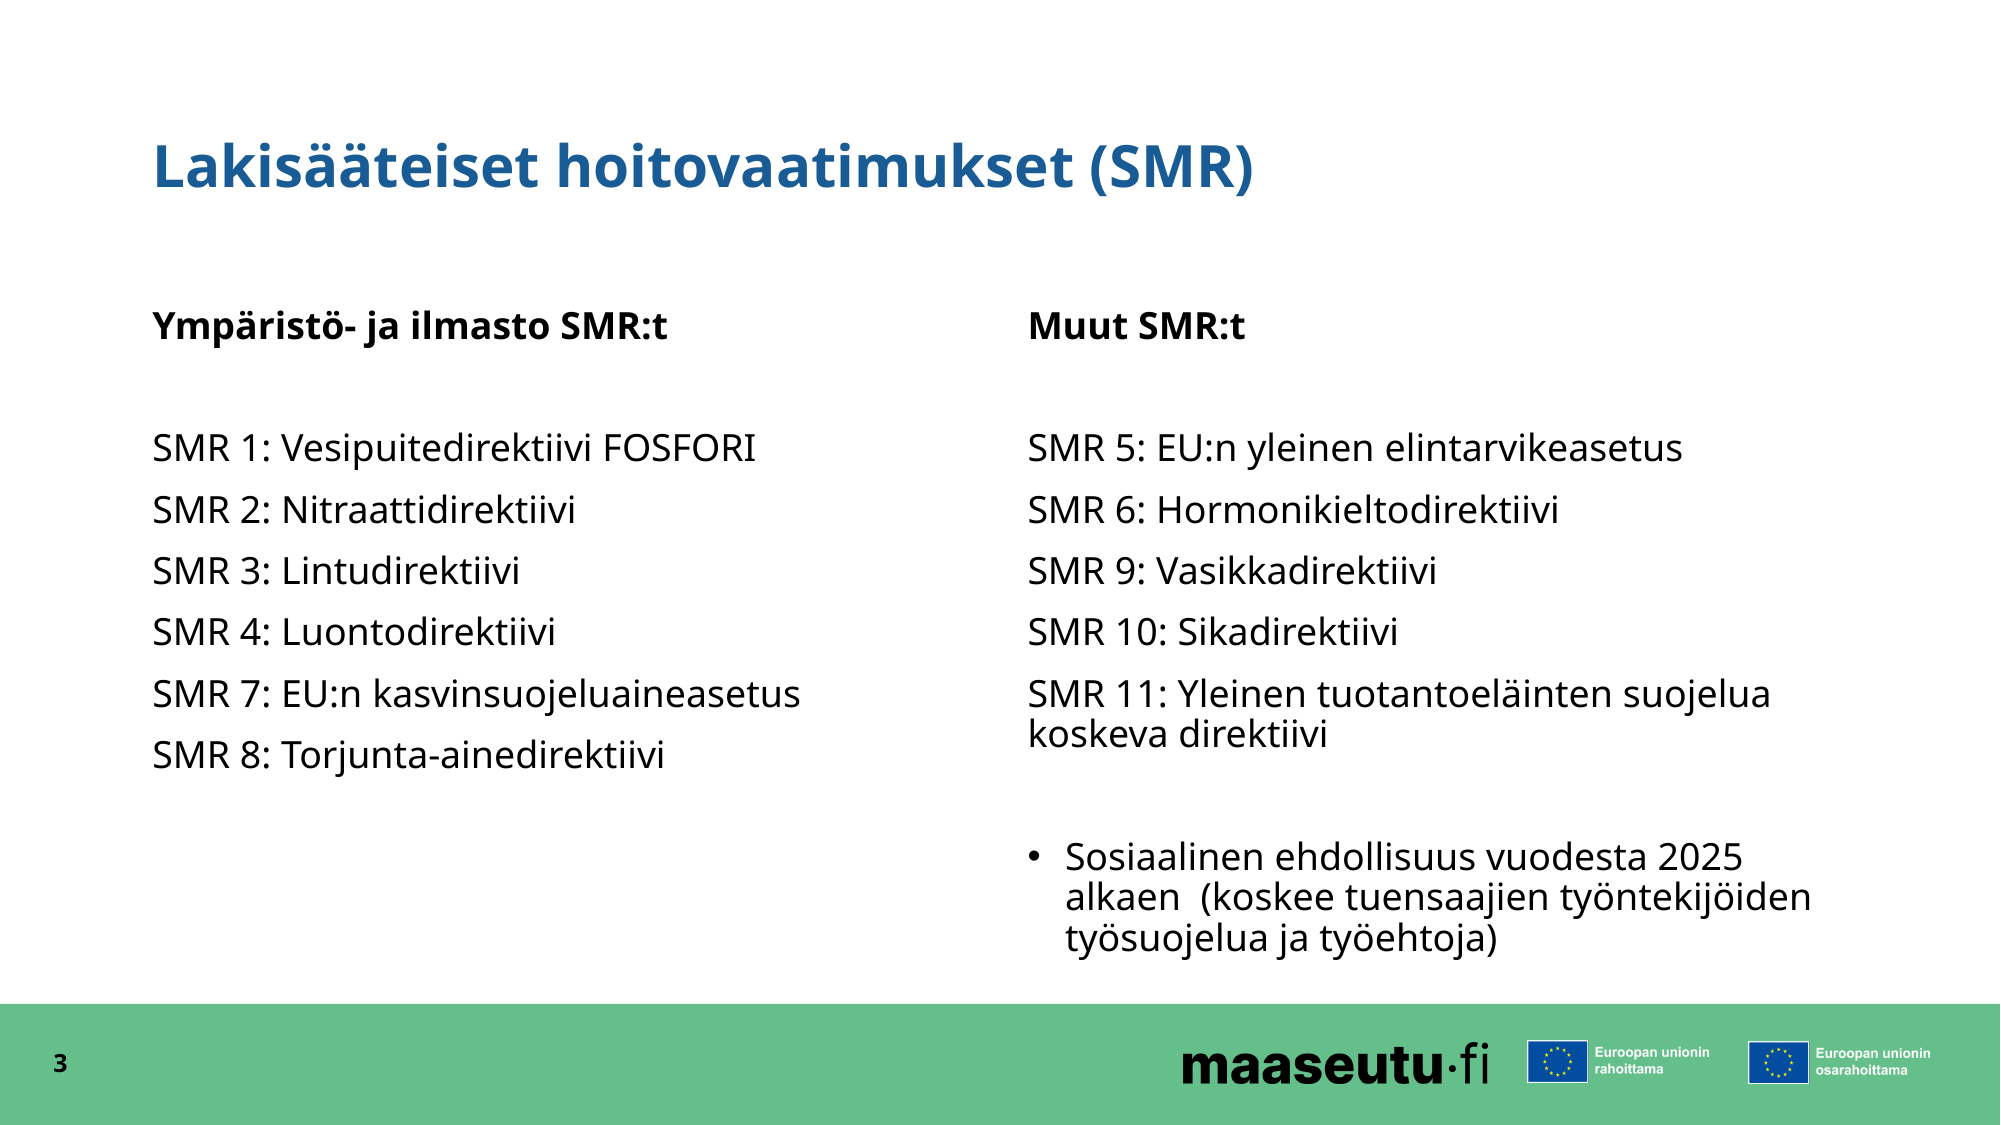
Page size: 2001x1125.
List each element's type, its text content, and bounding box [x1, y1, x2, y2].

title Lakisääteiset hoitovaatimukset (SMR) [137, 59, 1863, 278]
picture [1527, 1040, 1709, 1083]
picture [1748, 1041, 1930, 1084]
list Ympäristö- ja ilmasto SMR:t SMR 1: Vesipuitedirektiivi FOSFORI SMR 2: Nitraattidirektiivi SMR 3: Lintudirektiivi SMR 4: Luontodirektiivi SMR 7: EU:n kasvinsuojeluaineasetus SMR 8: Torjunta-ainedirektiivi [137, 299, 988, 1014]
list Muut SMR:t SMR 5: EU:n yleinen elintarvikeasetus SMR 6: Hormonikieltodirektiivi SMR 9: Vasikkadirektiivi SMR 10: Sikadirektiivi SMR 11: Yleinen tuotantoeläinten suojelua koskeva direktiivi Sosiaalinen ehdollisuus vuodesta 2025 alkaen (koskee tuensaajien työntekijöiden työsuojelua ja työehtoja) [1012, 299, 1863, 1014]
picture [1183, 1042, 1488, 1084]
